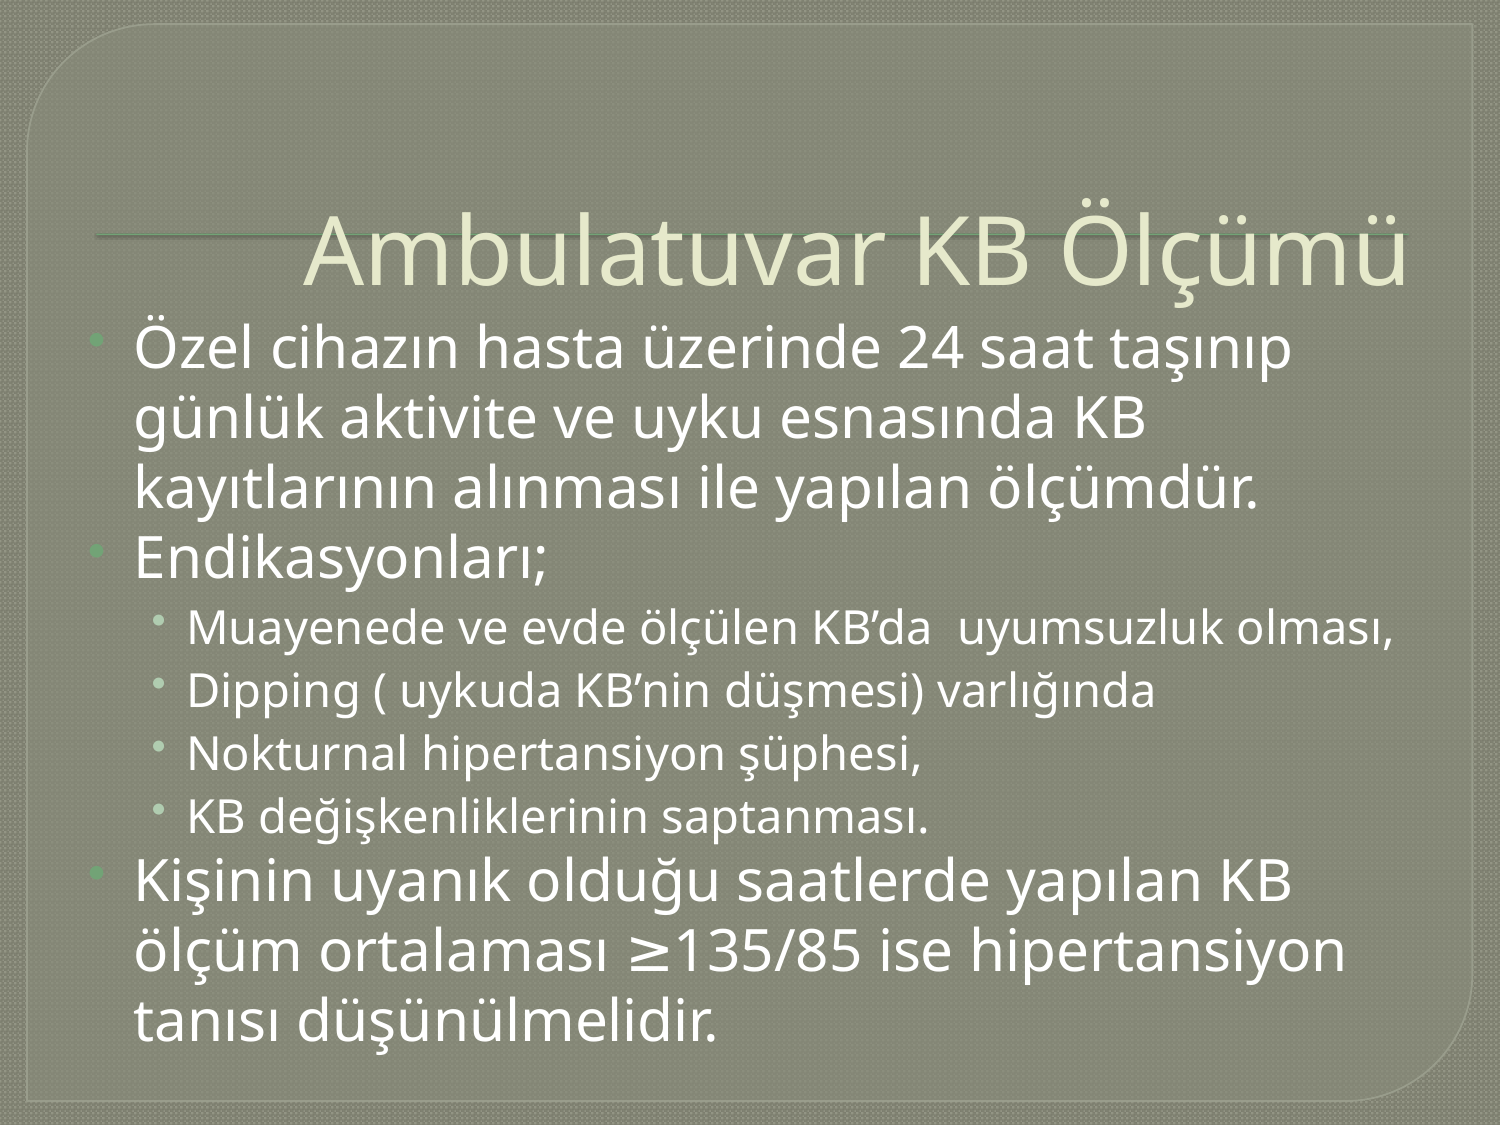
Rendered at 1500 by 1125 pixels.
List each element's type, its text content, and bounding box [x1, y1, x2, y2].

list Özel cihazın hasta üzerinde 24 saat taşınıp günlük aktivite ve uyku esnasında KB kayıtlarının alınması ile yapılan ölçümdür. Endikasyonları; Muayenede ve evde ölçülen KB’da uyumsuzluk olması, Dipping ( uykuda KB’nin düşmesi) varlığında Nokturnal hipertansiyon şüphesi, KB değişkenliklerinin saptanması. Kişinin uyanık olduğu saatlerde yapılan KB ölçüm ortalaması ≥135/85 ise hipertansiyon tanısı düşünülmelidir. [75, 302, 1425, 1079]
title Ambulatuvar KB Ölçümü [76, 137, 1427, 313]
